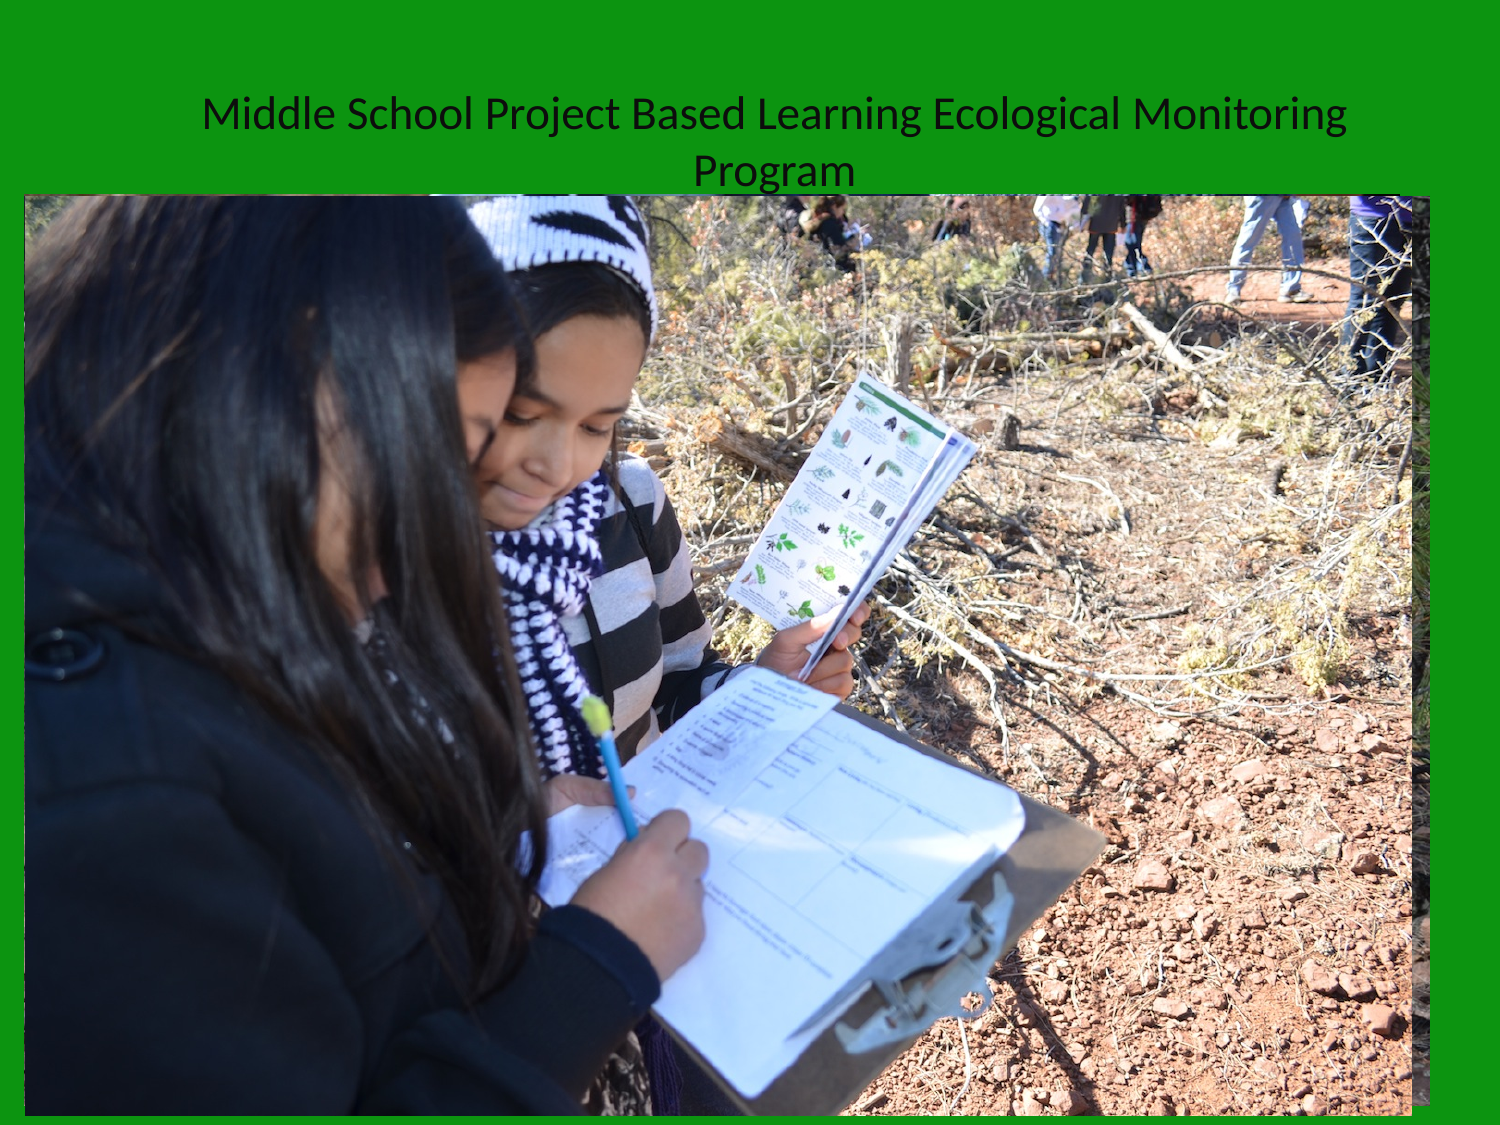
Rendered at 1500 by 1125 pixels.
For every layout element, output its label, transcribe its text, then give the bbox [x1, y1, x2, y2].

subtitle Middle School Project Based Learning Ecological Monitoring Program [150, 74, 1399, 192]
picture [24, 194, 1430, 1116]
